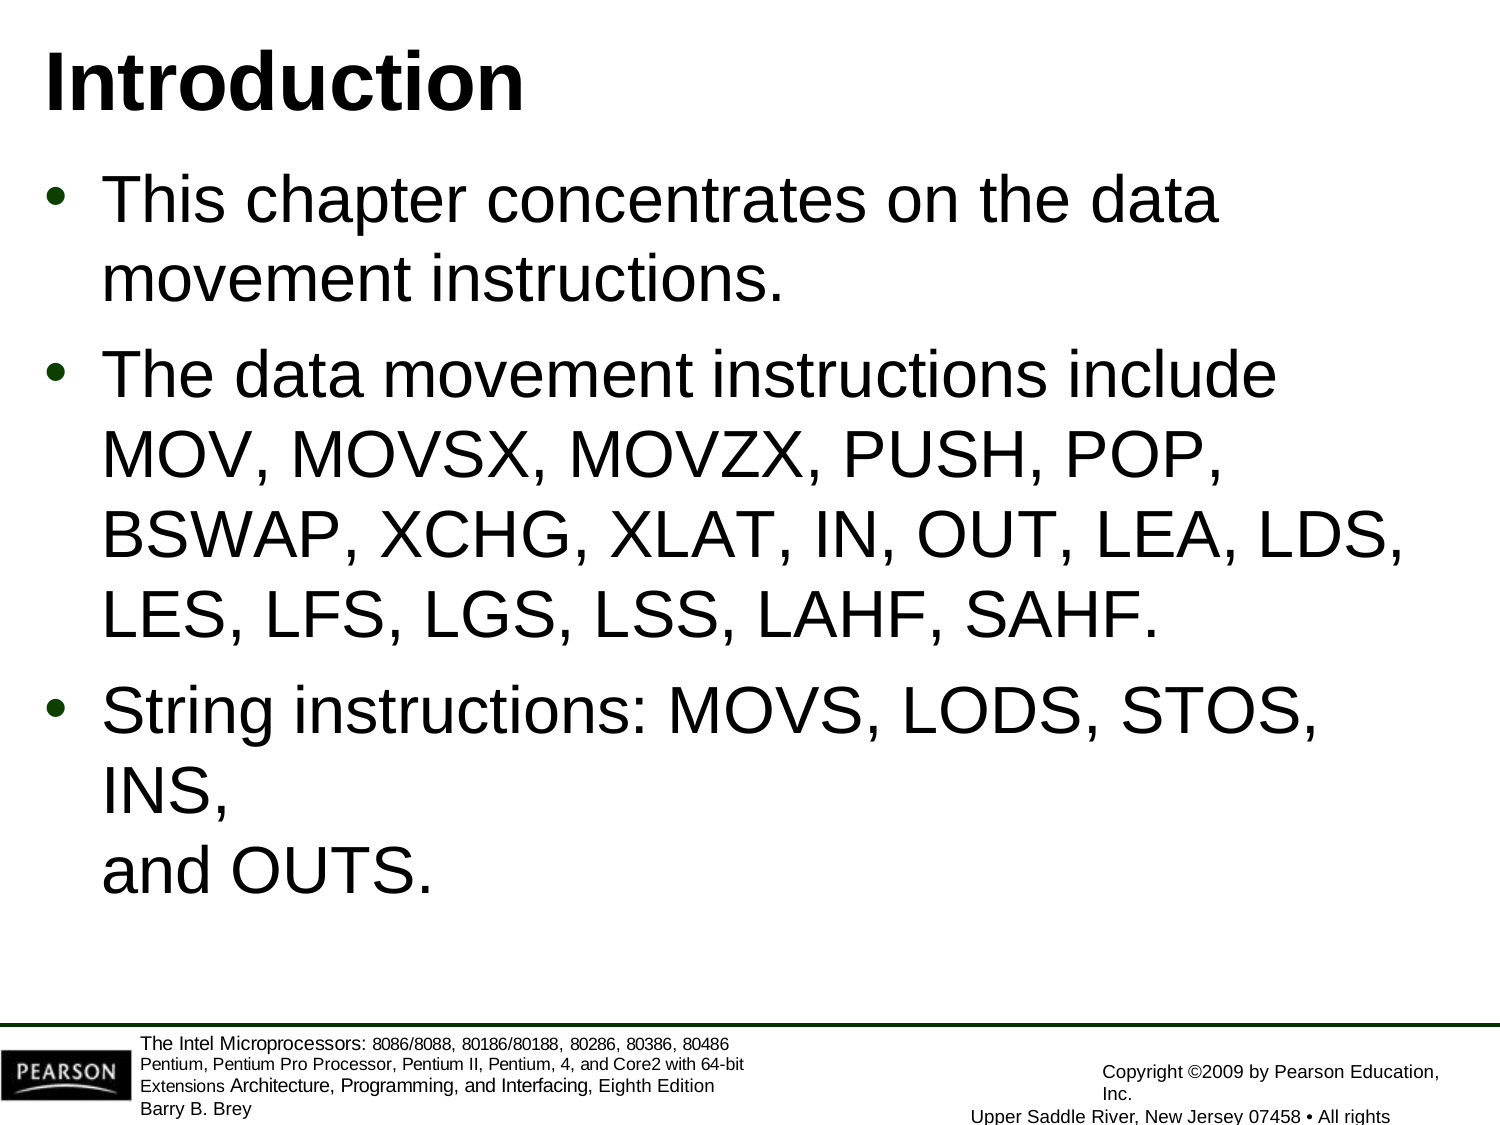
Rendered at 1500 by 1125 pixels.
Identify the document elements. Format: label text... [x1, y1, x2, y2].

text_box [0, 1049, 133, 1102]
text_box This chapter concentrates on the data movement instructions. The data movement instructions include MOV, MOVSX, MOVZX, PUSH, POP, BSWAP, XCHG, XLAT, IN, OUT, LEA, LDS, LES, LFS, LGS, LSS, LAHF, SAHF. String instructions: MOVS, LODS, STOS, INS, and OUTS. [42, 155, 1469, 827]
title Introduction [25, 20, 1475, 220]
footer Copyright ©2009 by Pearson Education, Inc. Upper Saddle River, New Jersey 07458 • All rights reserved. [968, 1059, 1475, 1107]
slide_number The Intel Microprocessors: 8086/8088, 80186/80188, 80286, 80386, 80486 Pentium, Pentium Pro Processor, Pentium II, Pentium, 4, and Core2 with 64-bit Extensions Architecture, Programming, and Interfacing, Eighth Edition Barry B. Brey [137, 1032, 796, 1122]
